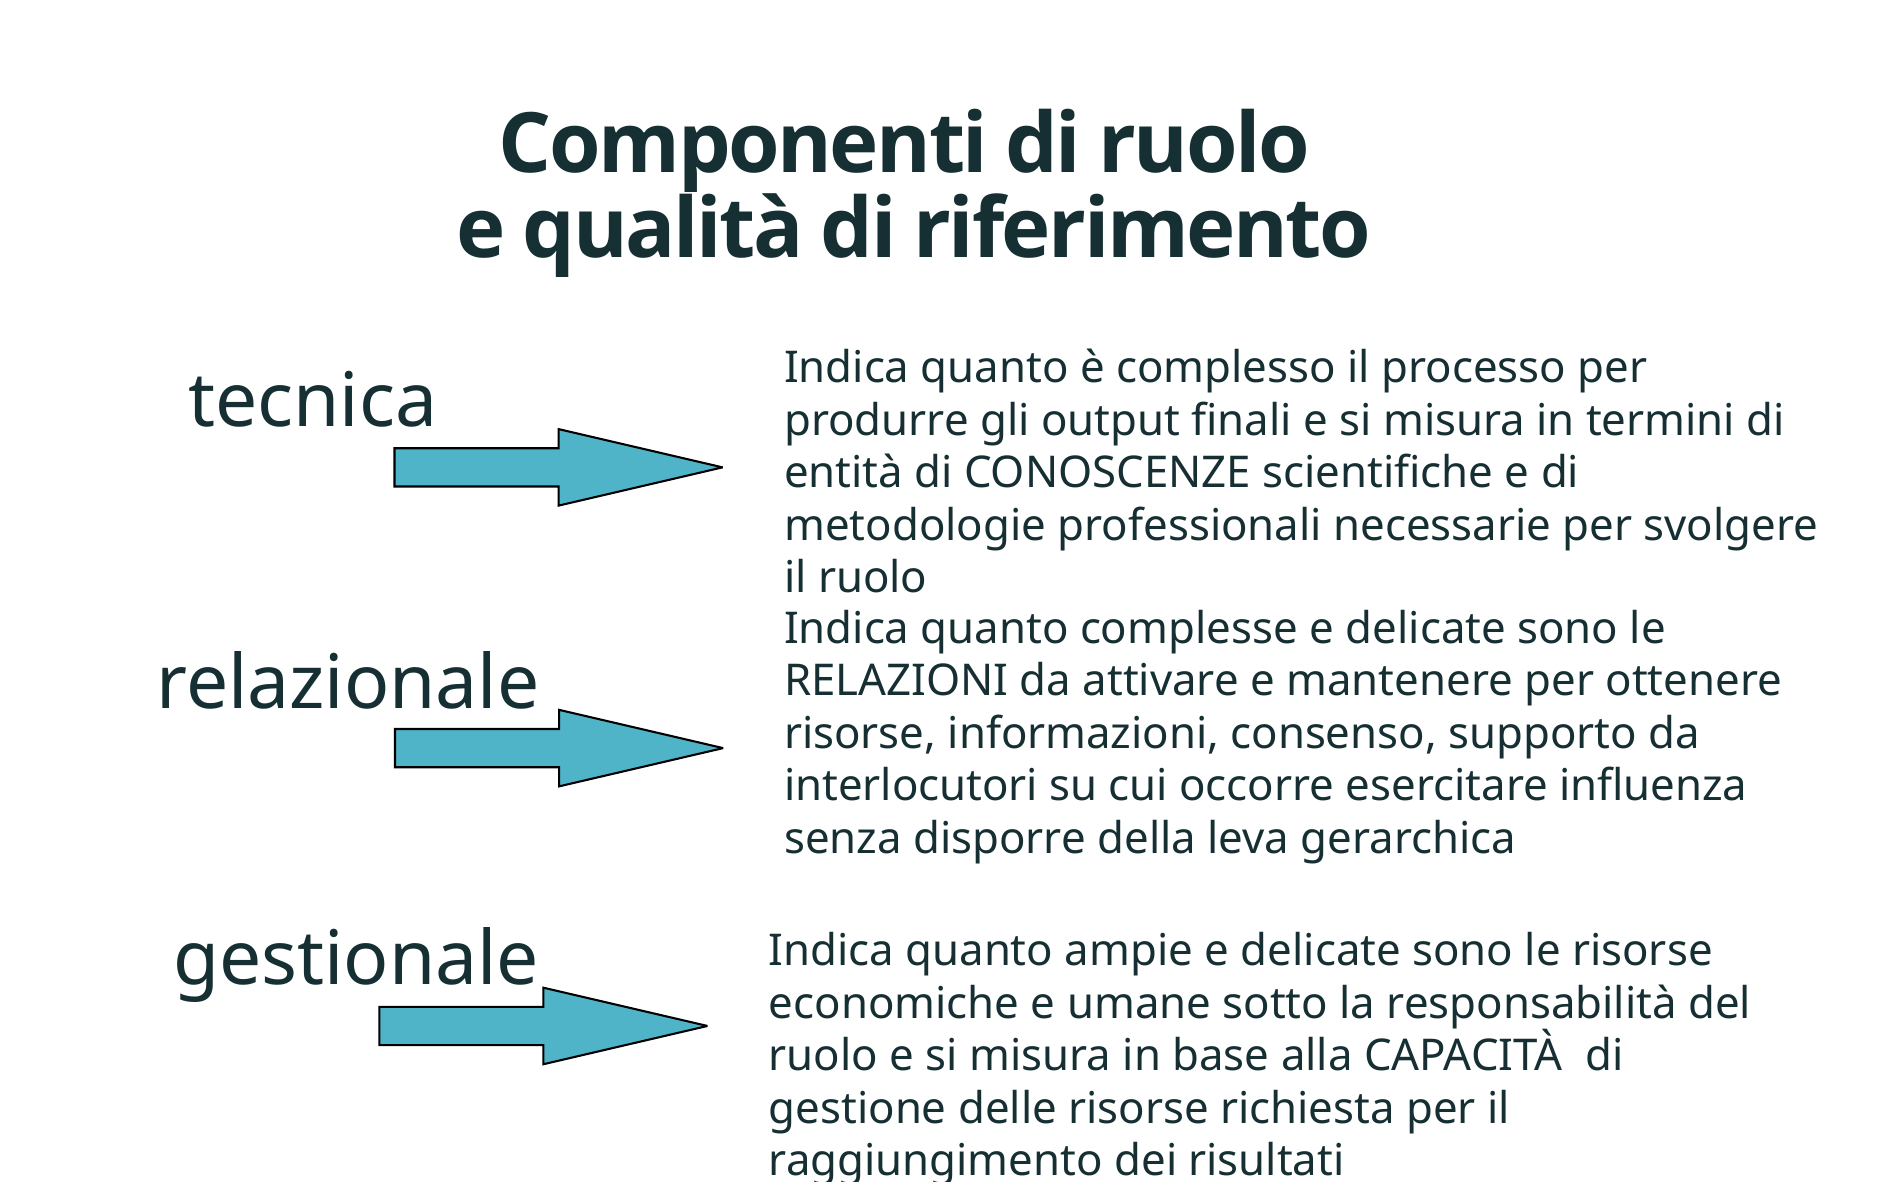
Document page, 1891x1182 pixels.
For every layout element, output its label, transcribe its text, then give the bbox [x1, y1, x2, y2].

text_box tecnica [170, 342, 470, 451]
text_box gestionale [155, 900, 557, 1009]
text_box [379, 987, 708, 1065]
text_box Indica quanto ampie e delicate sono le risorse economiche e umane sotto la responsabilità del ruolo e si misura in base alla CAPACITÀ di gestione delle risorse richiesta per il raggiungimento dei risultati [751, 912, 1816, 1182]
text_box [394, 429, 723, 506]
text_box relazionale [139, 624, 558, 733]
text_box Indica quanto è complesso il processo per produrre gli output finali e si misura in termini di entità di CONOSCENZE scientifiche e di metodologie professionali necessarie per svolgere il ruolo [766, 329, 1855, 590]
title Componenti di ruolo e qualità di riferimento [0, 47, 1829, 284]
text_box [395, 709, 724, 787]
text_box Indica quanto complesse e delicate sono le RELAZIONI da attivare e mantenere per ottenere risorse, informazioni, consenso, supporto da interlocutori su cui occorre esercitare influenza senza disporre della leva gerarchica [766, 590, 1891, 871]
